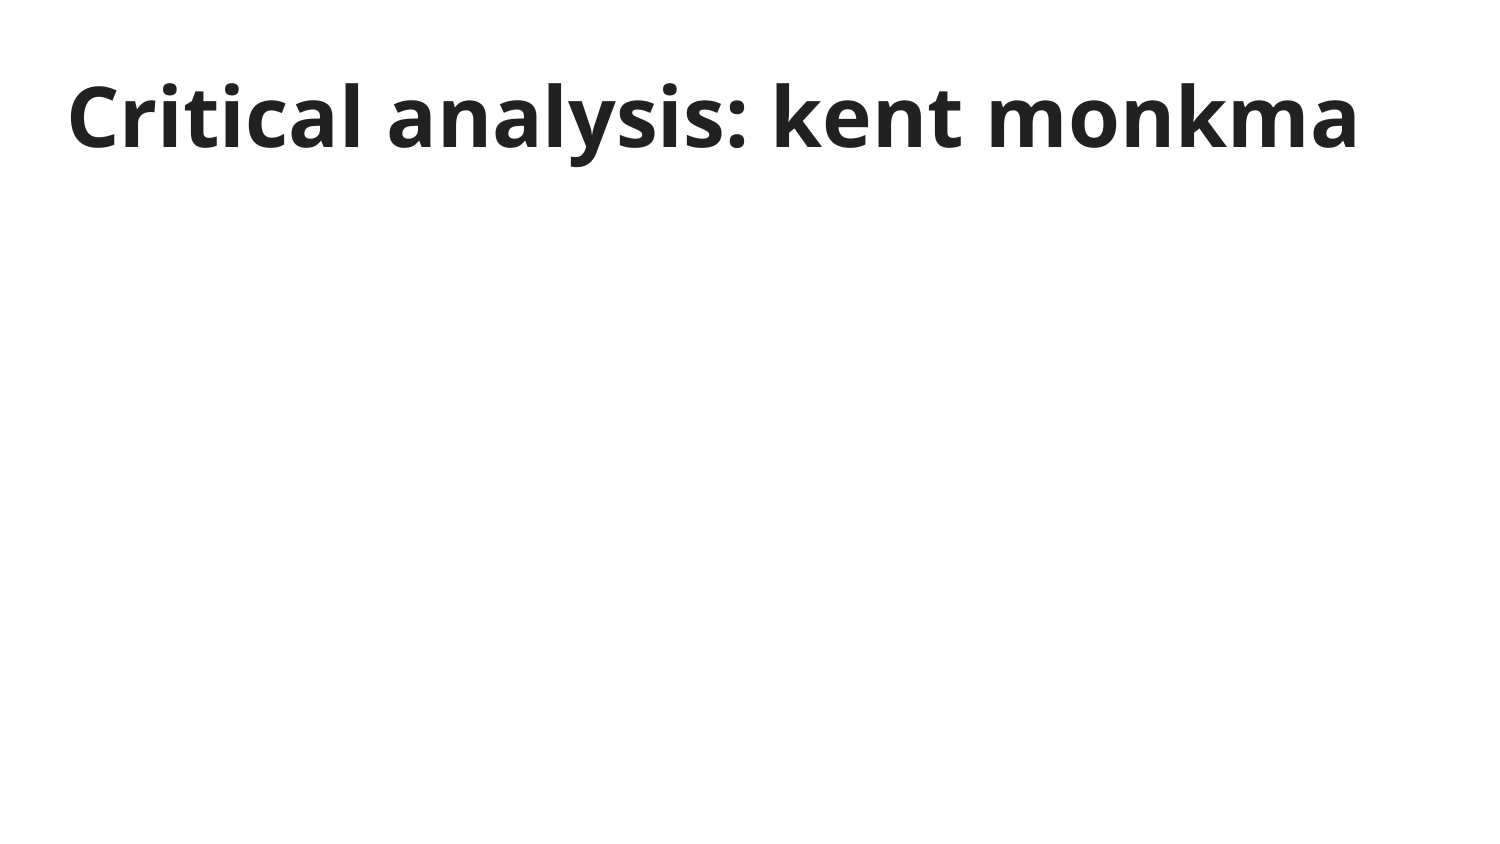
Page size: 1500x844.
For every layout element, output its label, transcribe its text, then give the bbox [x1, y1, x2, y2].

title Critical analysis: kent monkma [51, 48, 1449, 180]
